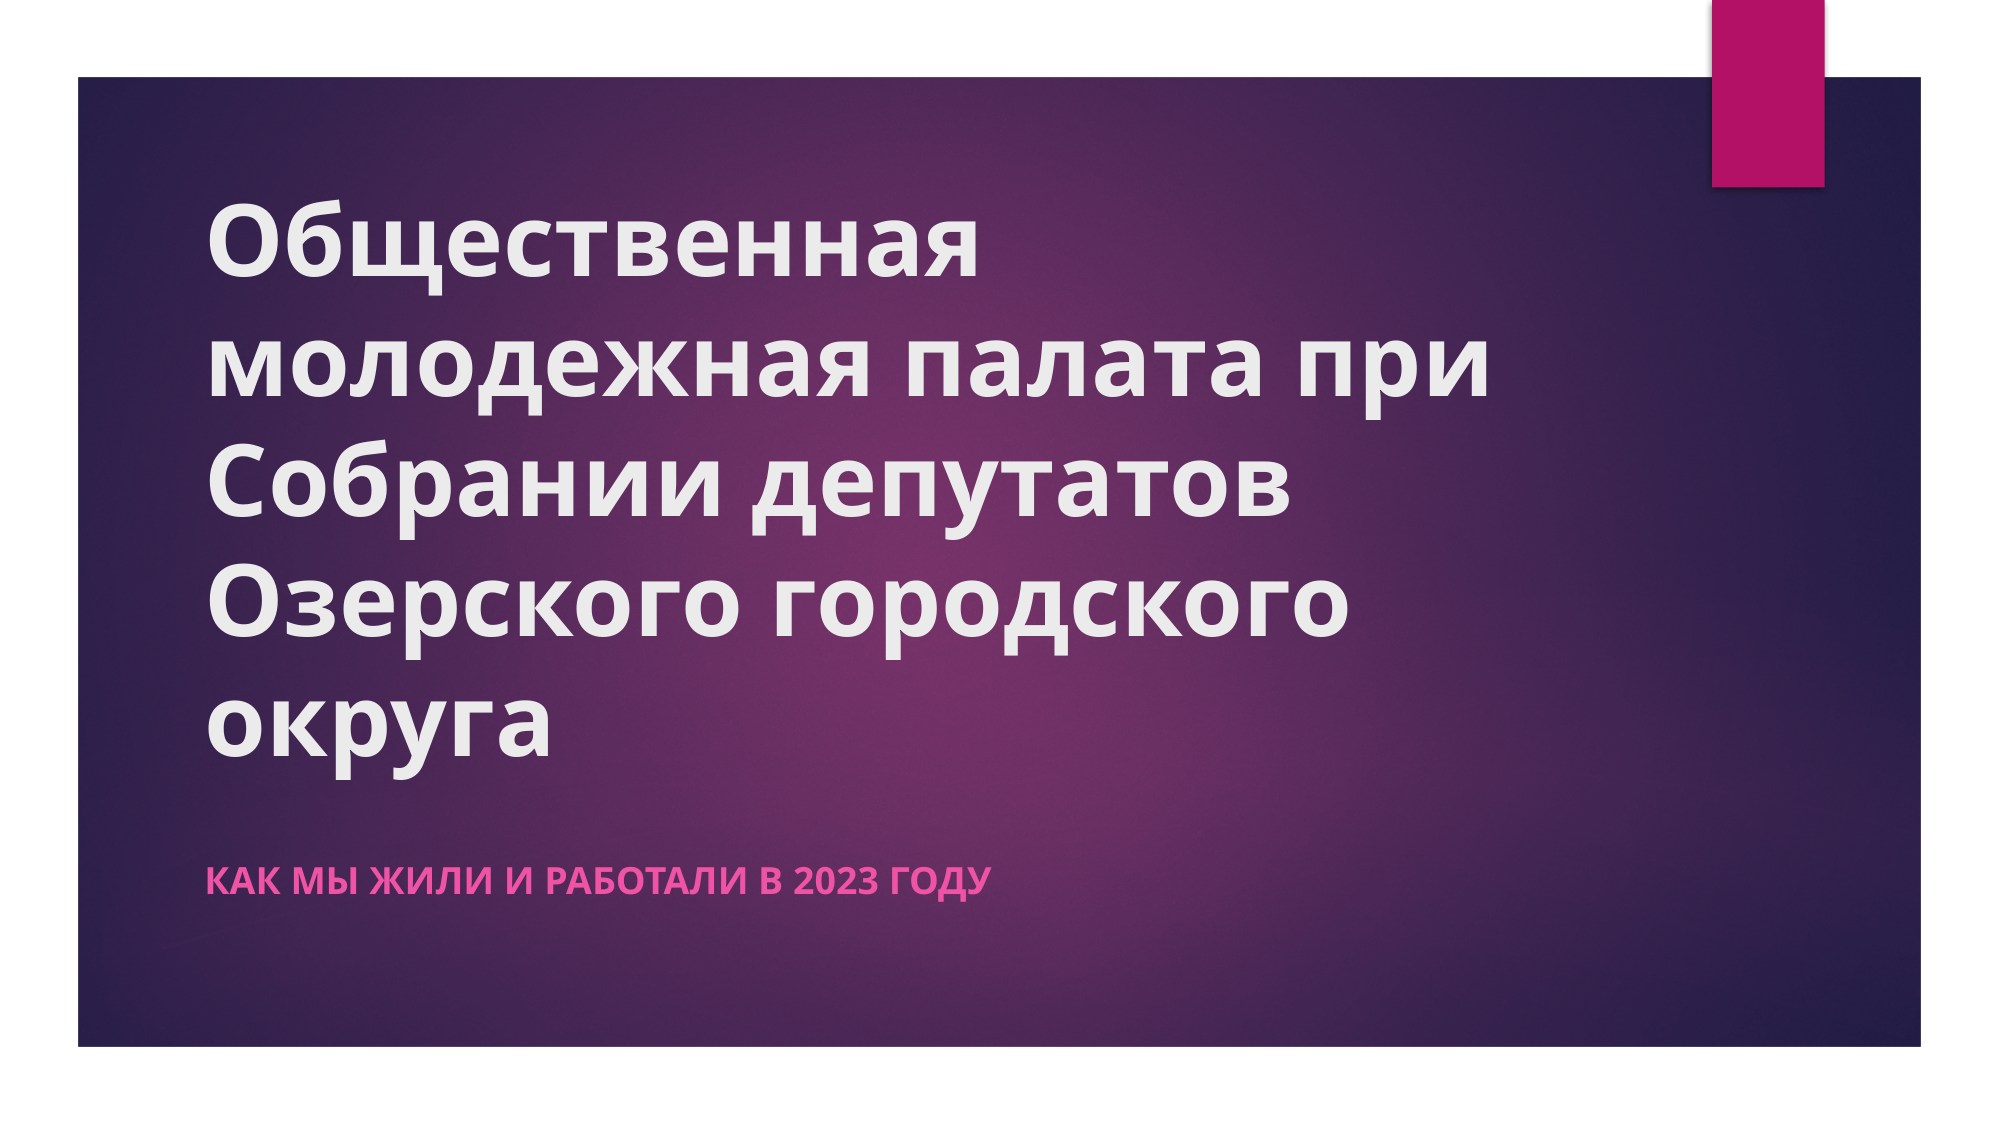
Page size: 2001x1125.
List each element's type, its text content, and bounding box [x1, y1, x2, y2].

subtitle Как мы жили и работали в 2023 году [189, 783, 1638, 925]
title Общественная молодежная палата при Собрании депутатов Озерского городского округа [189, 344, 1638, 783]
